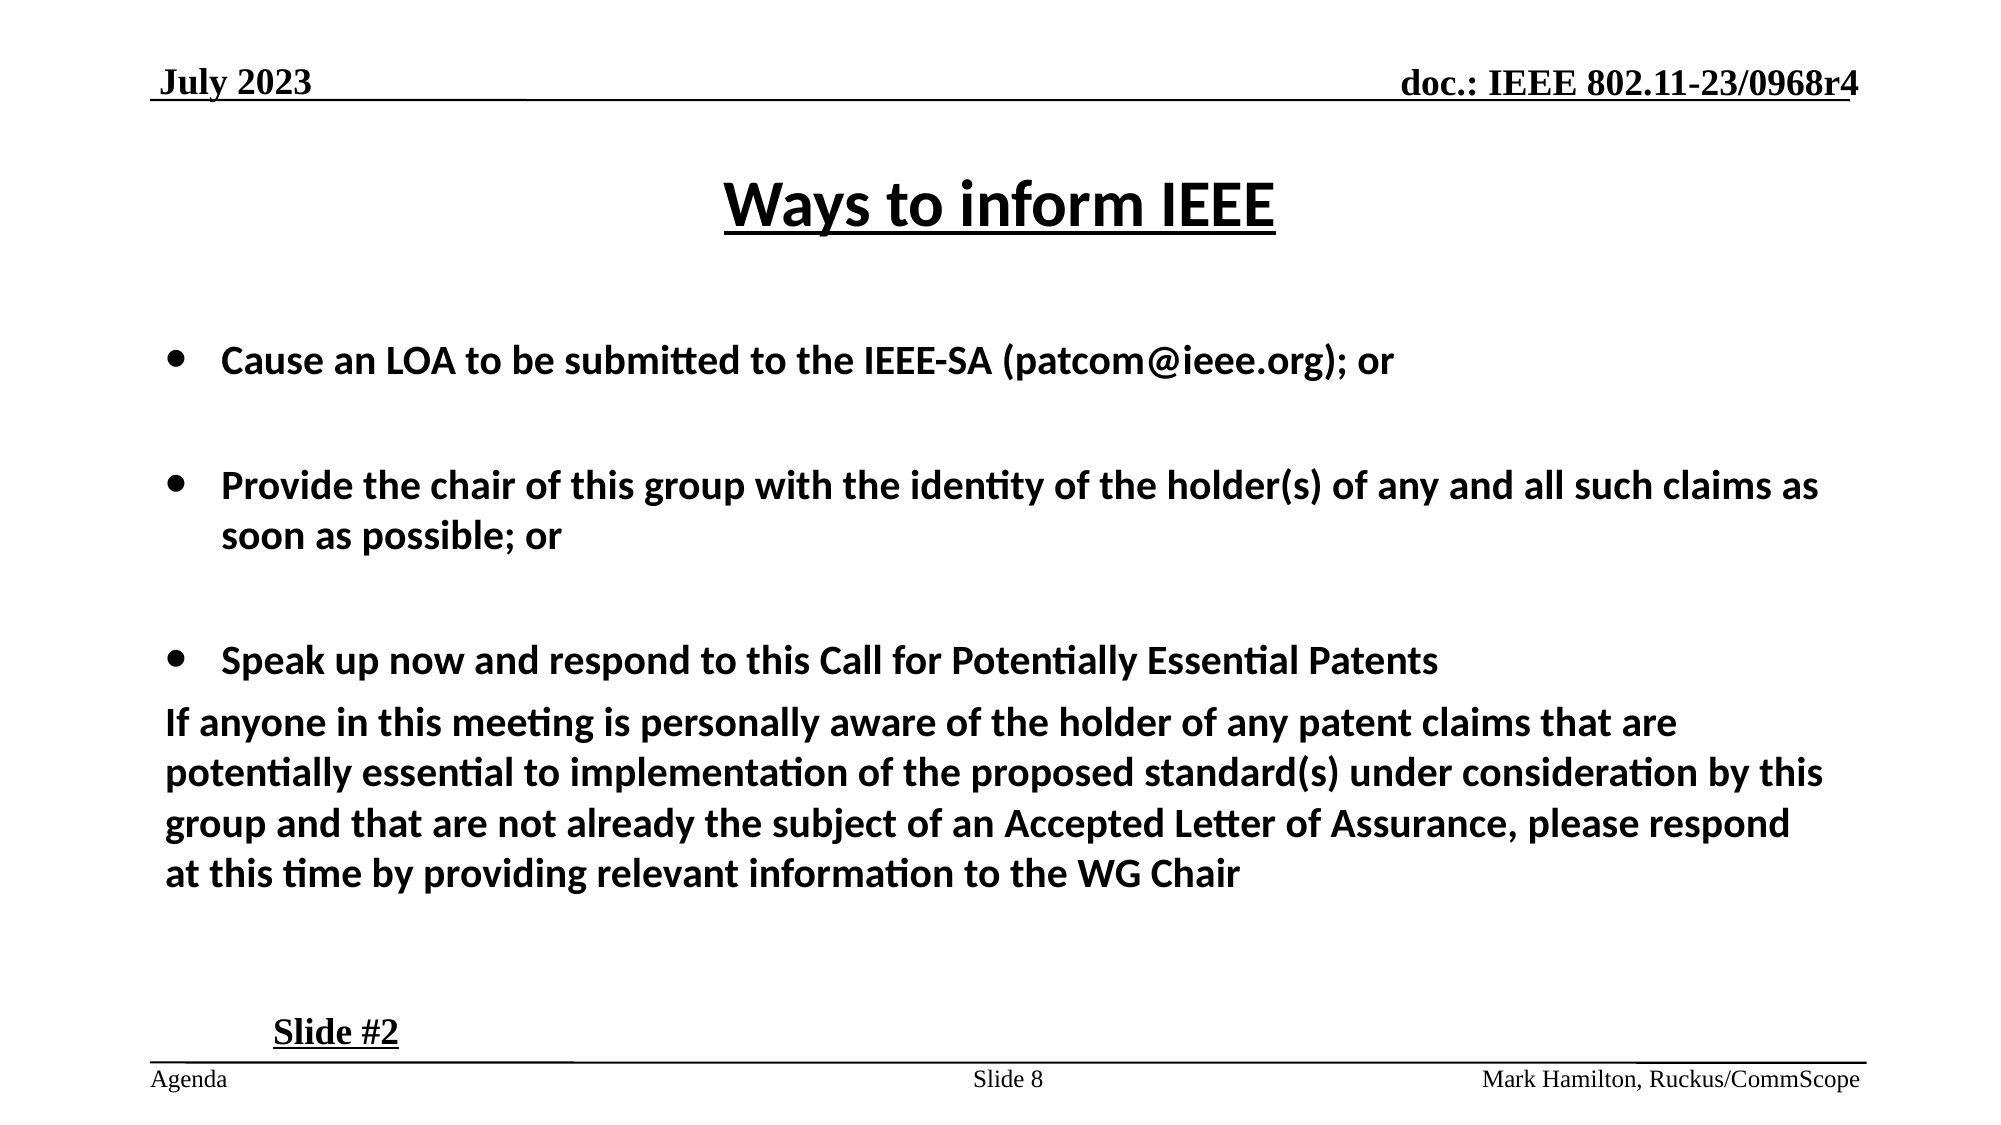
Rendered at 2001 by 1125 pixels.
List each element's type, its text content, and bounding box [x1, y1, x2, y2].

slide_number Slide 8 [950, 1061, 1067, 1123]
title Ways to inform IEEE [149, 112, 1850, 288]
text_box Slide #2 [258, 999, 415, 1060]
list Cause an LOA to be submitted to the IEEE-SA (patcom@ieee.org); or Provide the chair of this group with the identity of the holder(s) of any and all such claims as soon as possible; or Speak up now and respond to this Call for Potentially Essential Patents If anyone in this meeting is personally aware of the holder of any patent claims that are potentially essential to implementation of the proposed standard(s) under consideration by this group and that are not already the subject of an Accepted Letter of Assurance, please respond at this time by providing relevant information to the WG Chair [149, 324, 1850, 1000]
